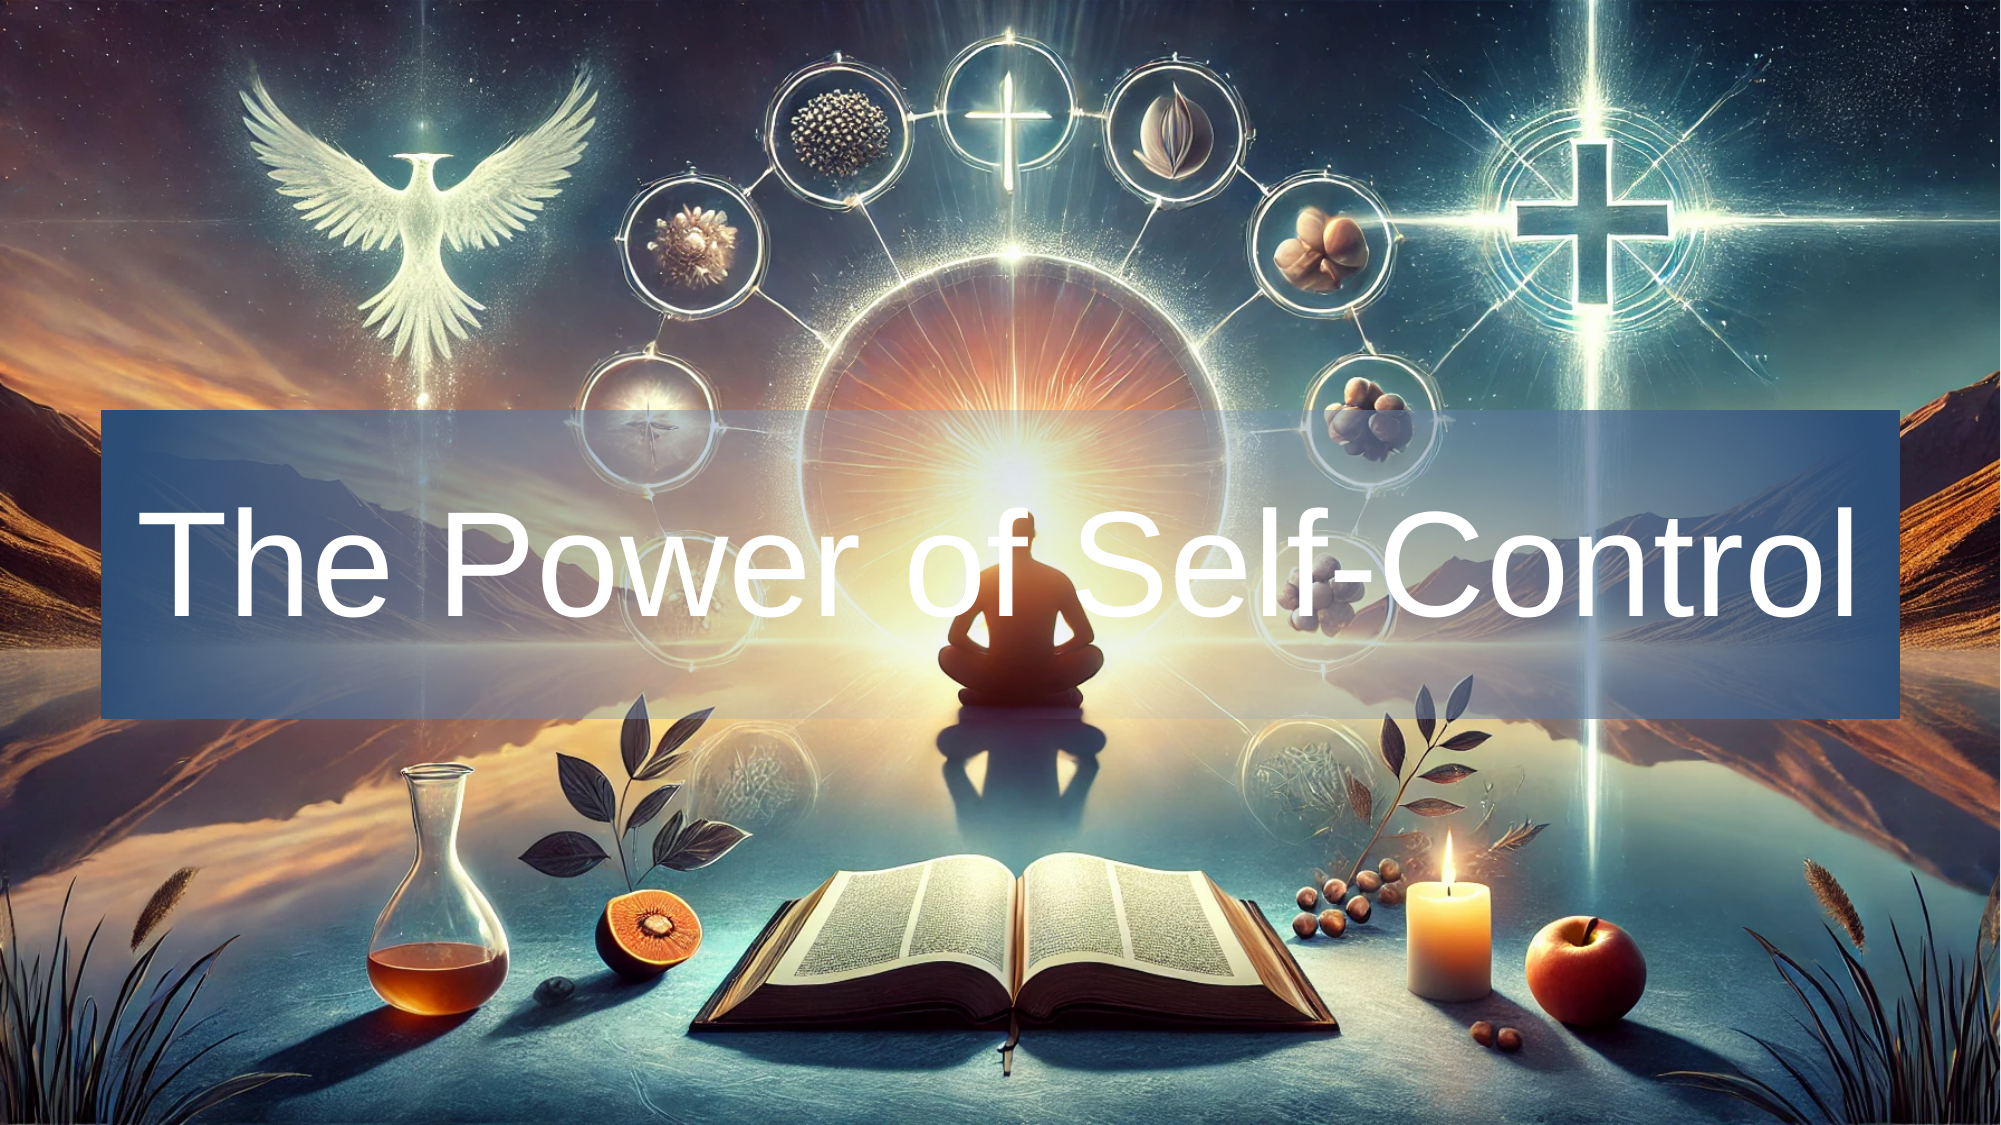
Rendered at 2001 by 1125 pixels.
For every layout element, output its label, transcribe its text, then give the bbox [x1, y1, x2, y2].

picture [0, 0, 2001, 1125]
list The Power of Self-Control [101, 410, 1900, 720]
